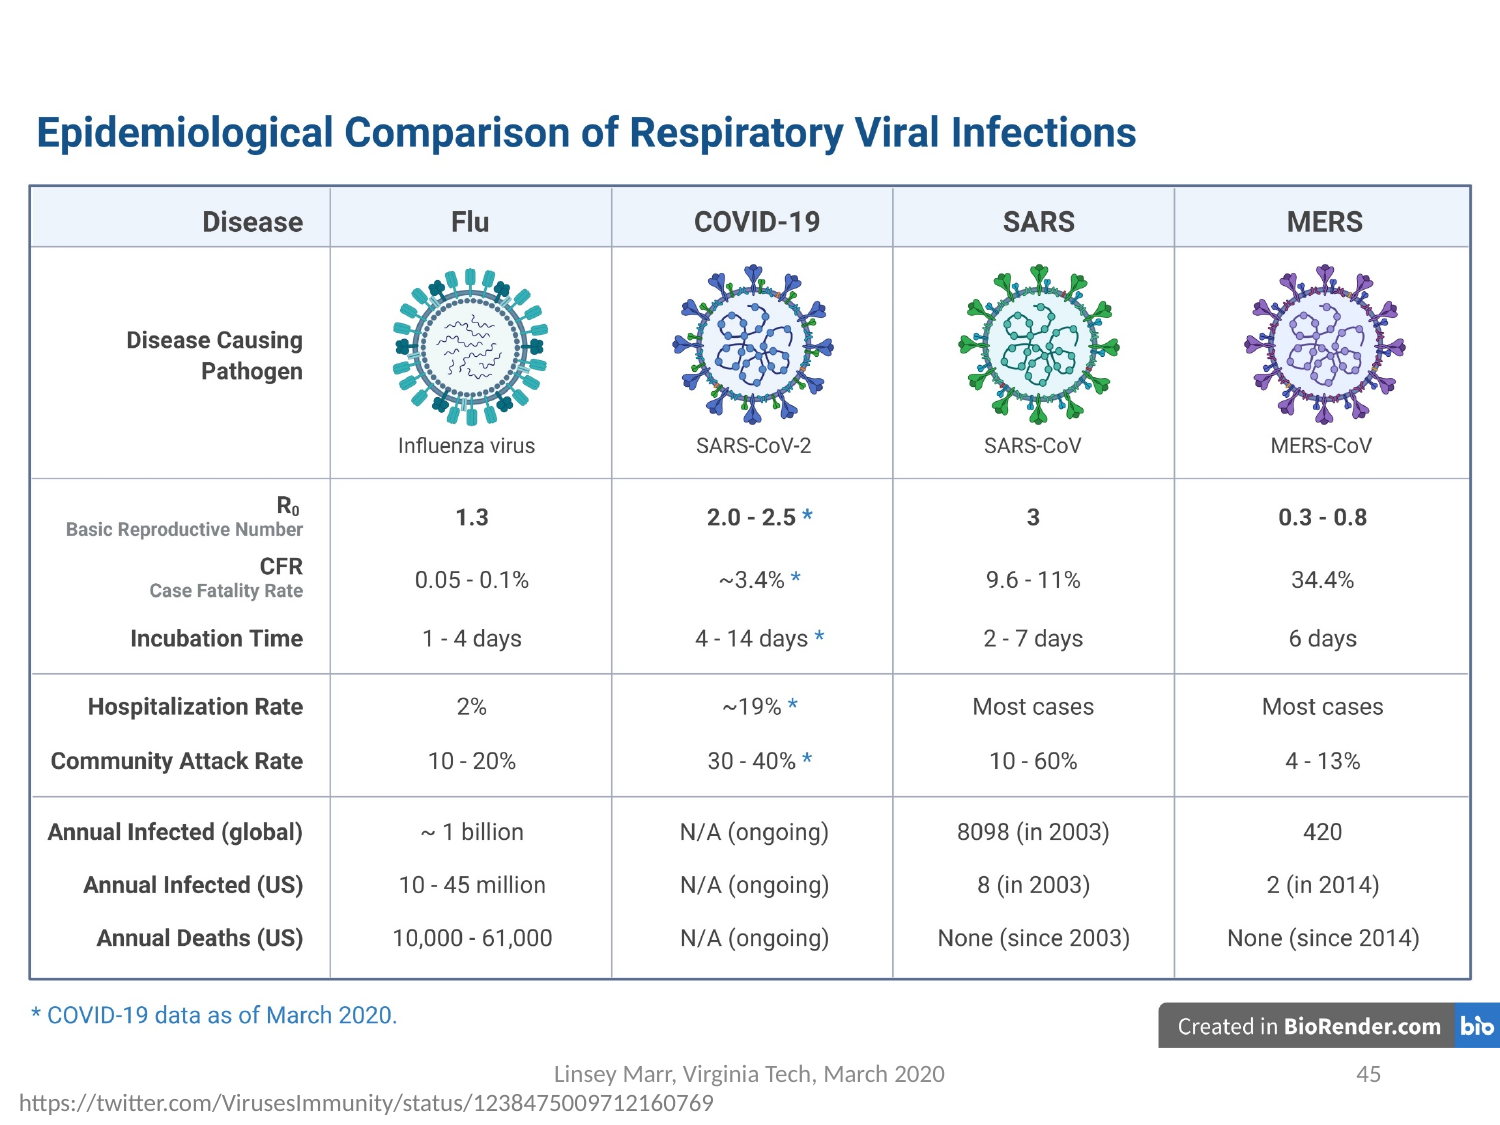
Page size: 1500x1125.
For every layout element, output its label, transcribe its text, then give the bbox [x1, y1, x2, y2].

picture [0, 77, 1500, 1048]
slide_number 45 [1059, 1048, 1397, 1103]
footer Linsey Marr, Virginia Tech, March 2020 [496, 1048, 1004, 1103]
text_box https://twitter.com/VirusesImmunity/status/1238475009712160769 [3, 1079, 731, 1125]
